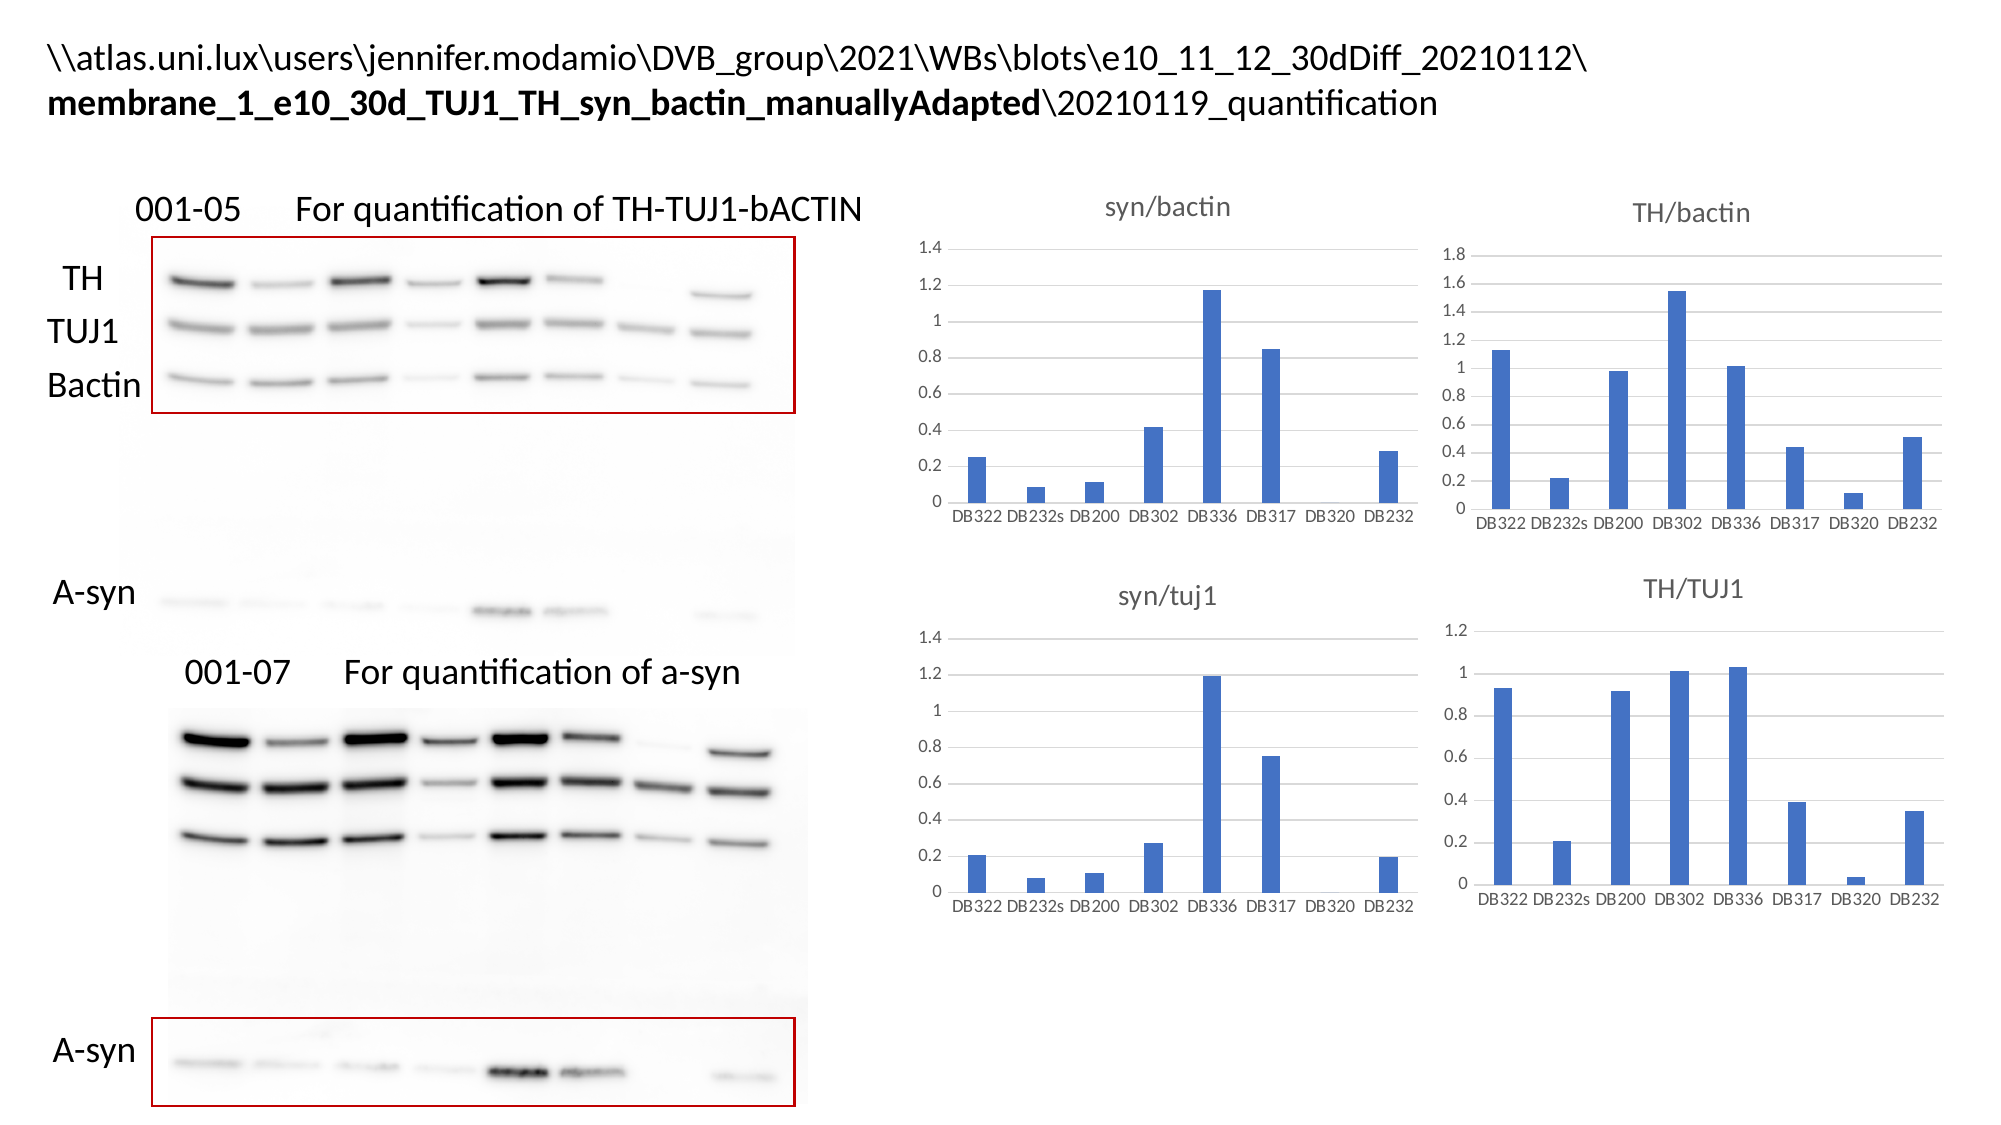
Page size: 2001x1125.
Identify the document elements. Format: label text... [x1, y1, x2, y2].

text_box 001-07 [169, 656, 306, 700]
chart [1431, 176, 1953, 542]
picture [168, 708, 808, 1104]
text_box A-syn [37, 1018, 151, 1078]
text_box [151, 1017, 796, 1107]
text_box For quantification of TH-TUJ1-bACTIN [280, 176, 879, 236]
text_box 001-05 [120, 176, 257, 206]
chart [907, 559, 1429, 925]
chart [907, 170, 1429, 535]
text_box A-syn [37, 559, 119, 620]
text_box Bactin [32, 352, 119, 413]
text_box For quantification of a-syn [329, 656, 757, 700]
text_box \\atlas.uni.lux\users\jennifer.modamio\DVB_group\2021\WBs\blots\e10_11_12_30dDiff_20210112\membrane_1_e10_30d_TUJ1_TH_syn_bactin_manuallyAdapted\20210119_quantification [32, 25, 1974, 131]
text_box TH [47, 245, 119, 298]
picture [119, 206, 795, 656]
chart [1433, 552, 1955, 918]
text_box TUJ1 [32, 298, 119, 352]
